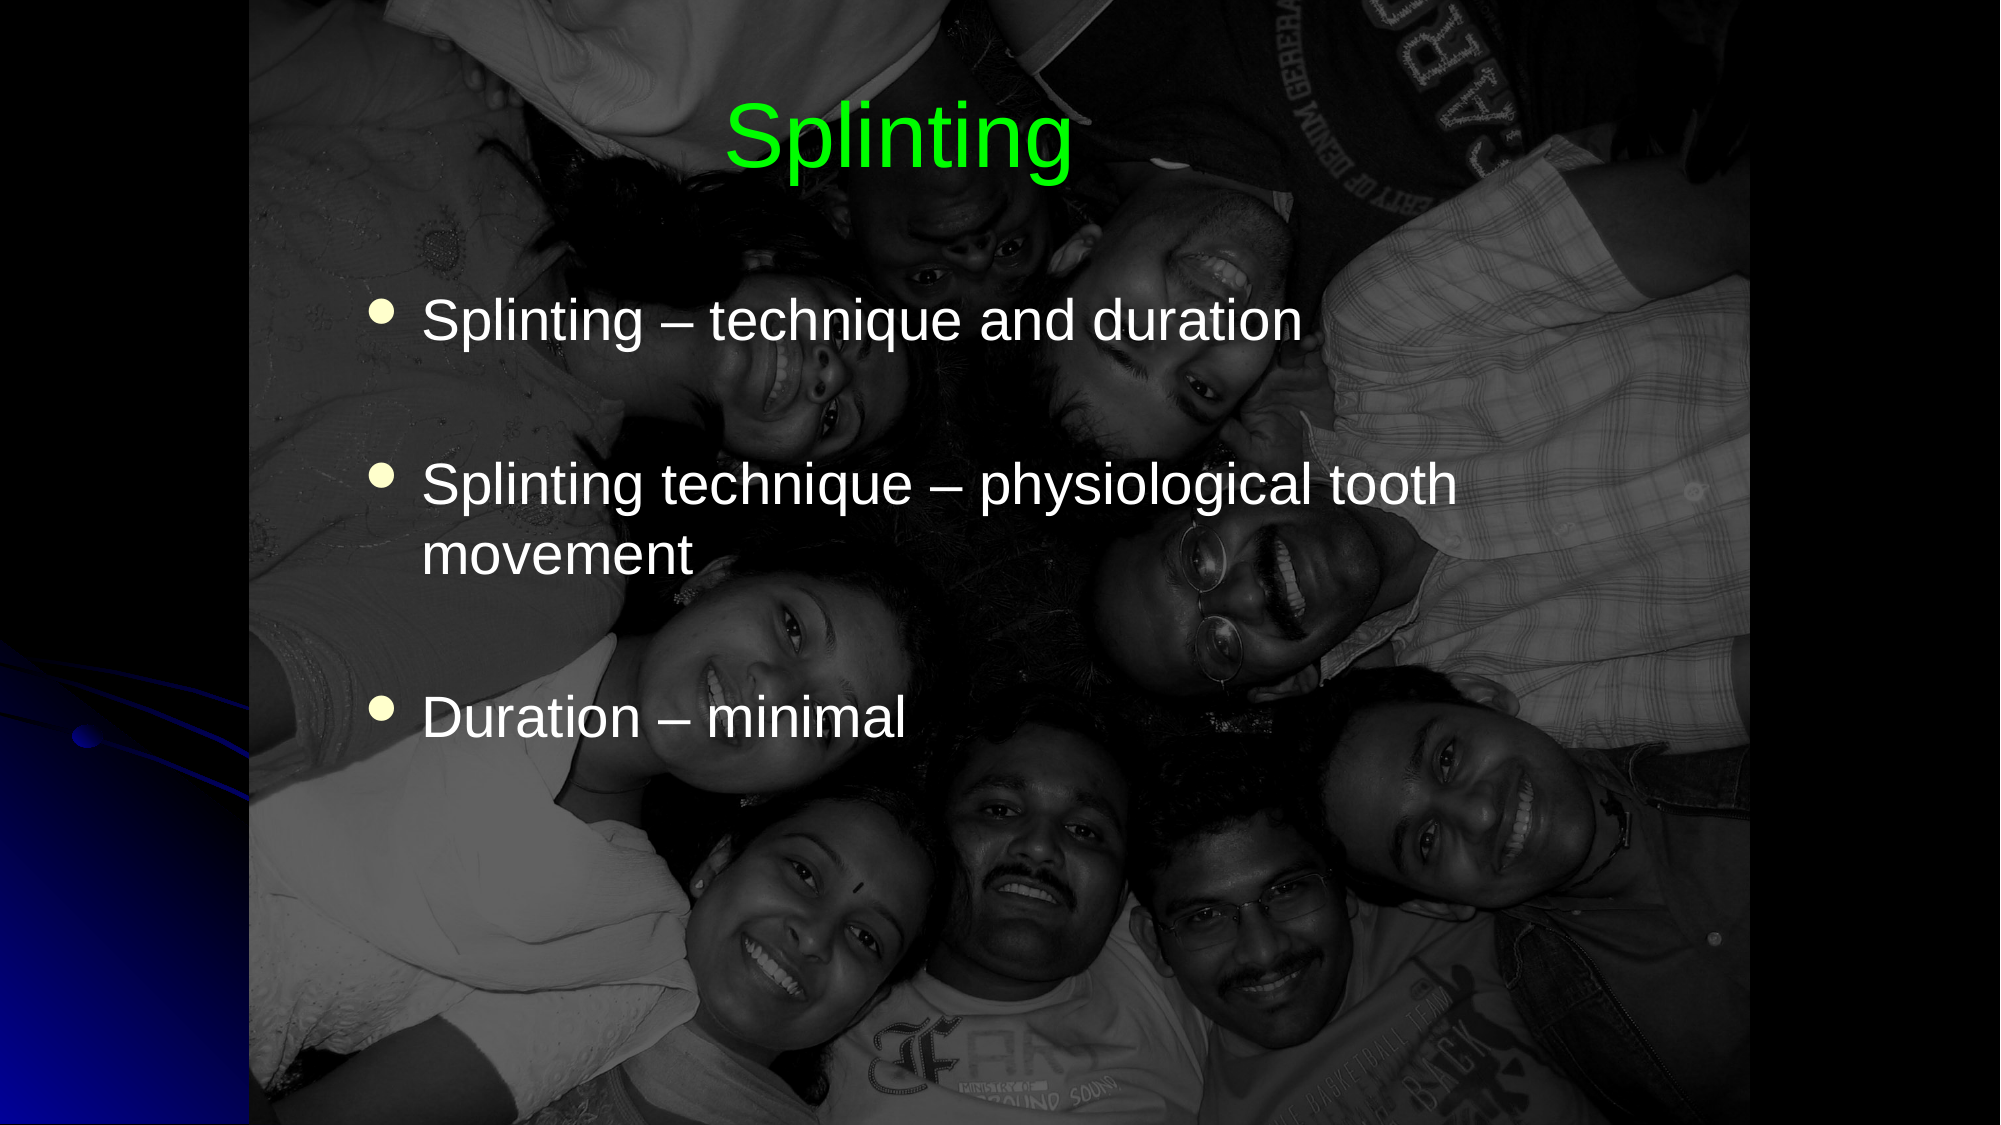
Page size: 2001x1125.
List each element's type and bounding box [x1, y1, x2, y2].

picture [249, 0, 1751, 1125]
